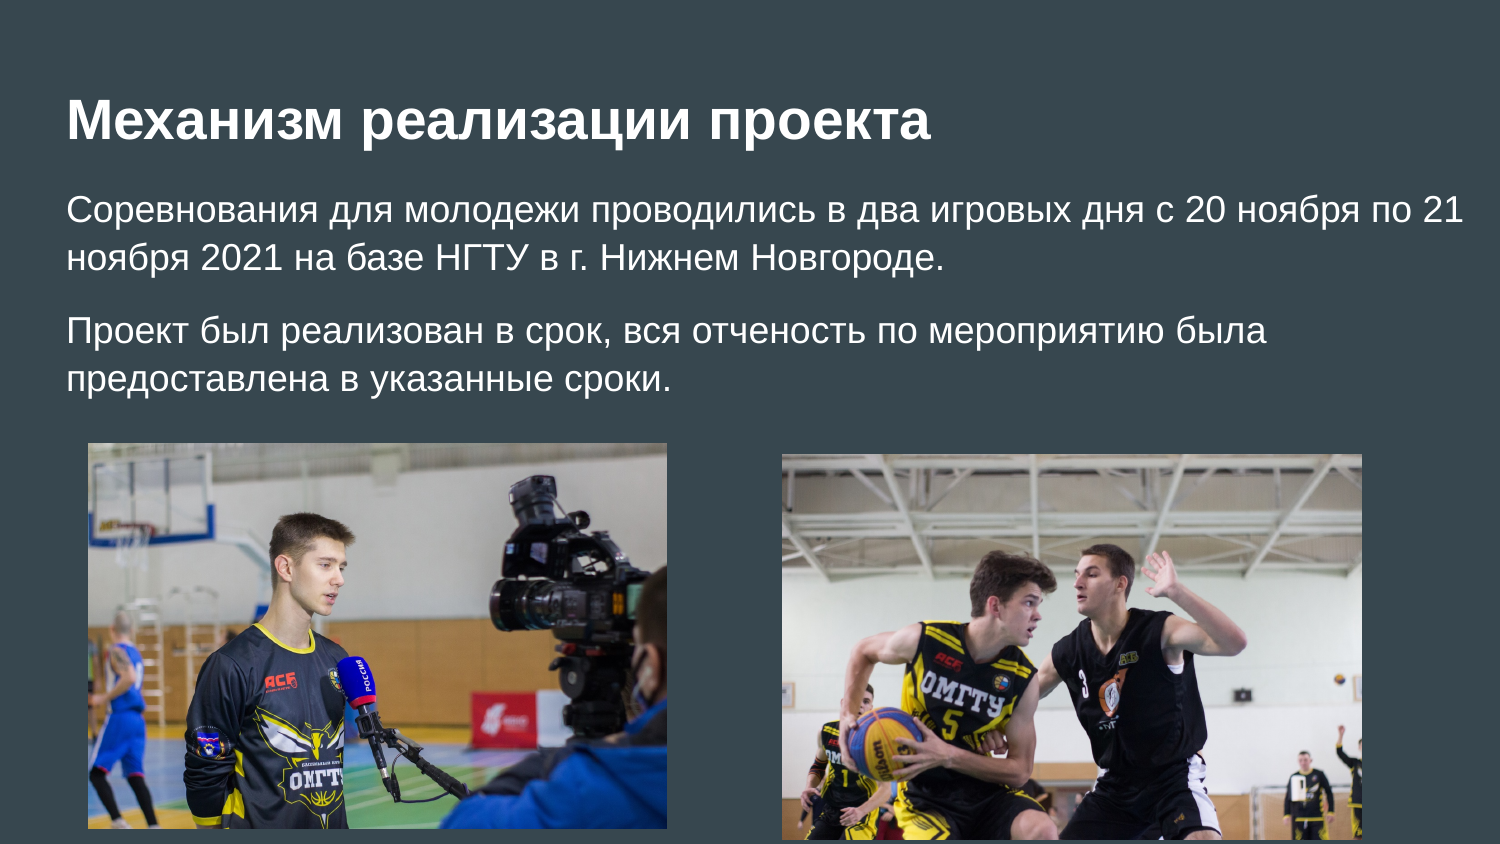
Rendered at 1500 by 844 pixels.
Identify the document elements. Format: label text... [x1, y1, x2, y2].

title Механизм реализации проекта [51, 72, 1449, 167]
picture [87, 443, 667, 829]
list Соревнования для молодежи проводились в два игровых дня с 20 ноября по 21 ноября 2021 на базе НГТУ в г. Нижнем Новгороде. Проект был реализован в срок, вся отченость по мероприятию была предоставлена в указанные сроки. [51, 166, 1500, 818]
picture [782, 454, 1362, 841]
